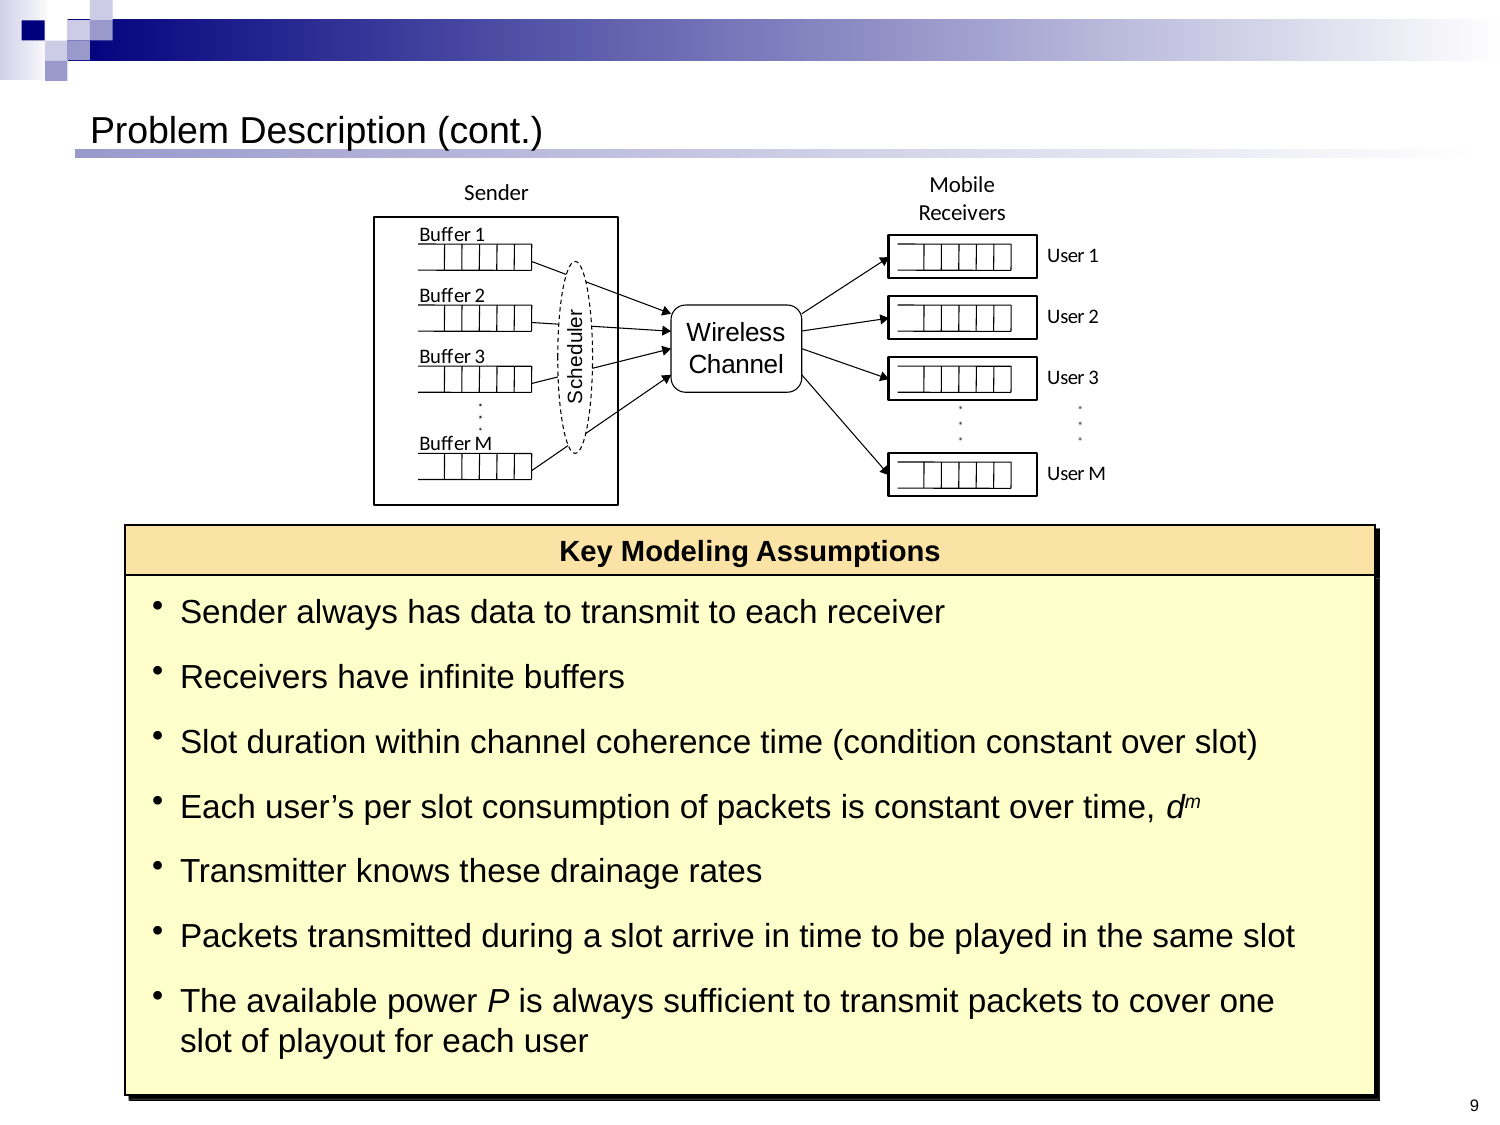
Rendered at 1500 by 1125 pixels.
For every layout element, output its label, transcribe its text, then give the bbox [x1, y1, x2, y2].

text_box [124, 524, 1376, 1096]
title Problem Description (cont.) [74, 58, 1426, 159]
picture [370, 162, 1151, 507]
